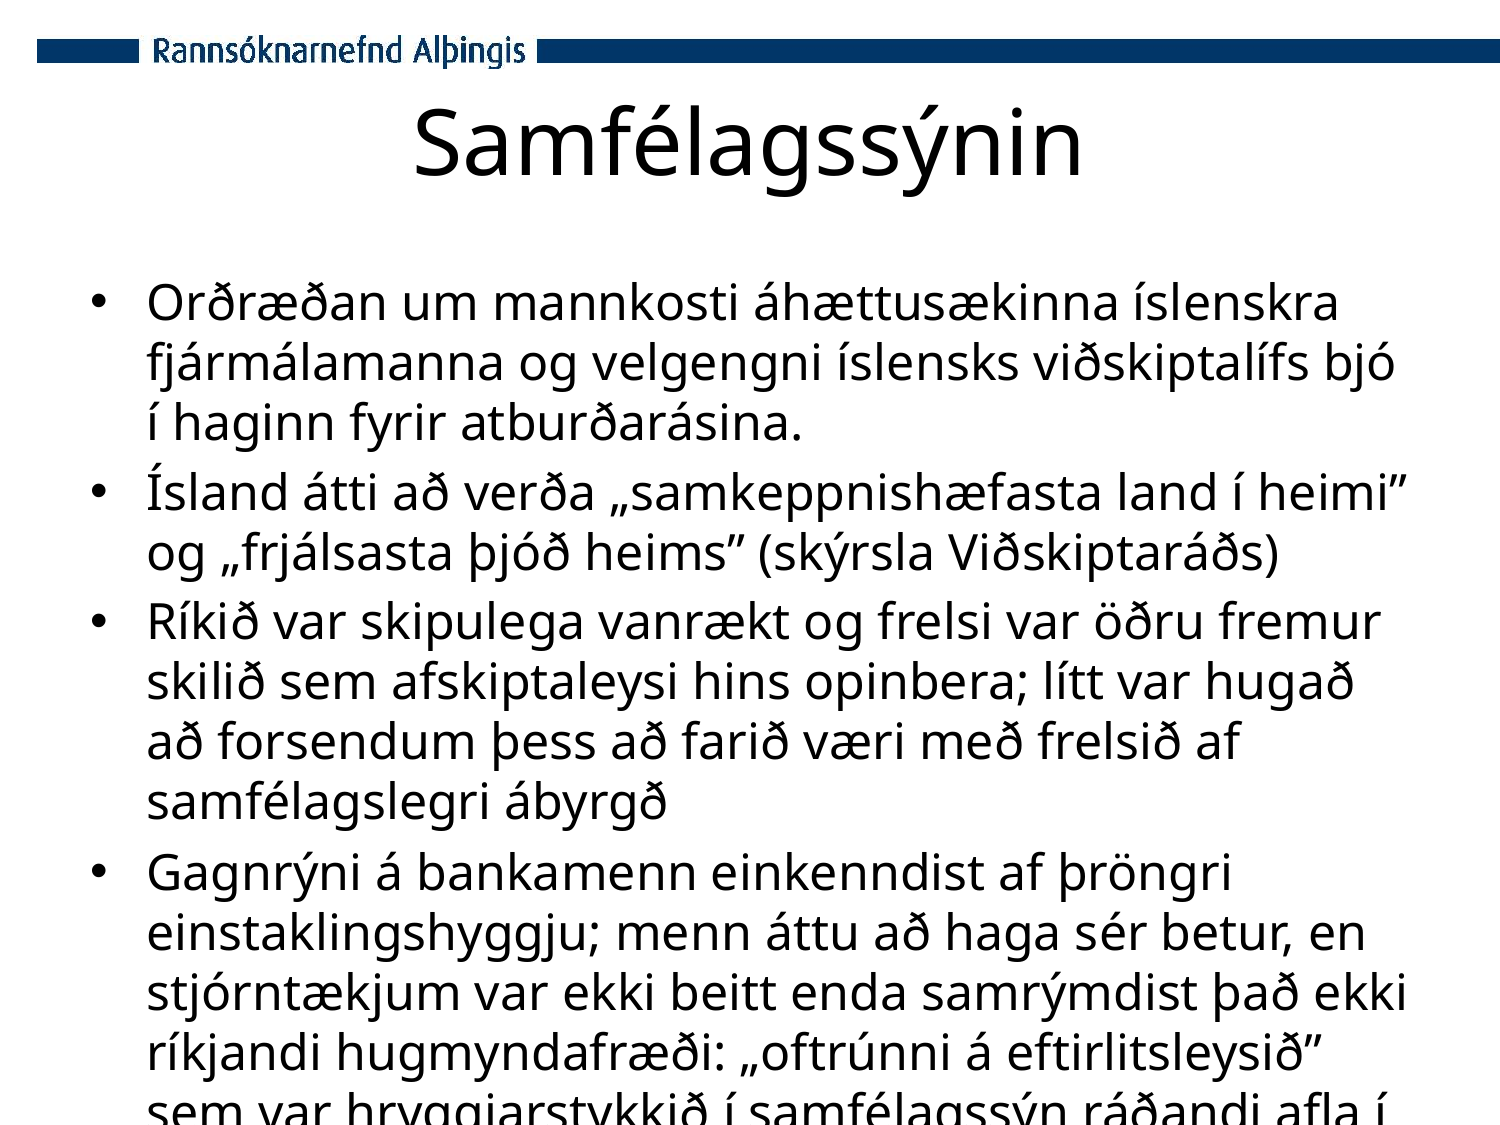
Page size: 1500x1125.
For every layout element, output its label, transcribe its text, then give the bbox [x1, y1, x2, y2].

list Orðræðan um mannkosti áhættusækinna íslenskra fjármálamanna og velgengni íslensks viðskiptalífs bjó í haginn fyrir atburðarásina. Ísland átti að verða „samkeppnishæfasta land í heimi” og „frjálsasta þjóð heims” (skýrsla Viðskiptaráðs) Ríkið var skipulega vanrækt og frelsi var öðru fremur skilið sem afskiptaleysi hins opinbera; lítt var hugað að forsendum þess að farið væri með frelsið af samfélagslegri ábyrgð Gagnrýni á bankamenn einkenndist af þröngri einstaklingshyggju; menn áttu að haga sér betur, en stjórntækjum var ekki beitt enda samrýmdist það ekki ríkjandi hugmyndafræði: „oftrúnni á eftirlitsleysið” sem var hryggjarstykkið í samfélagssýn ráðandi afla í aðdraganda bankahrunsins [75, 262, 1425, 1005]
title Samfélagssýnin [75, 77, 1425, 233]
picture [37, 34, 1500, 70]
